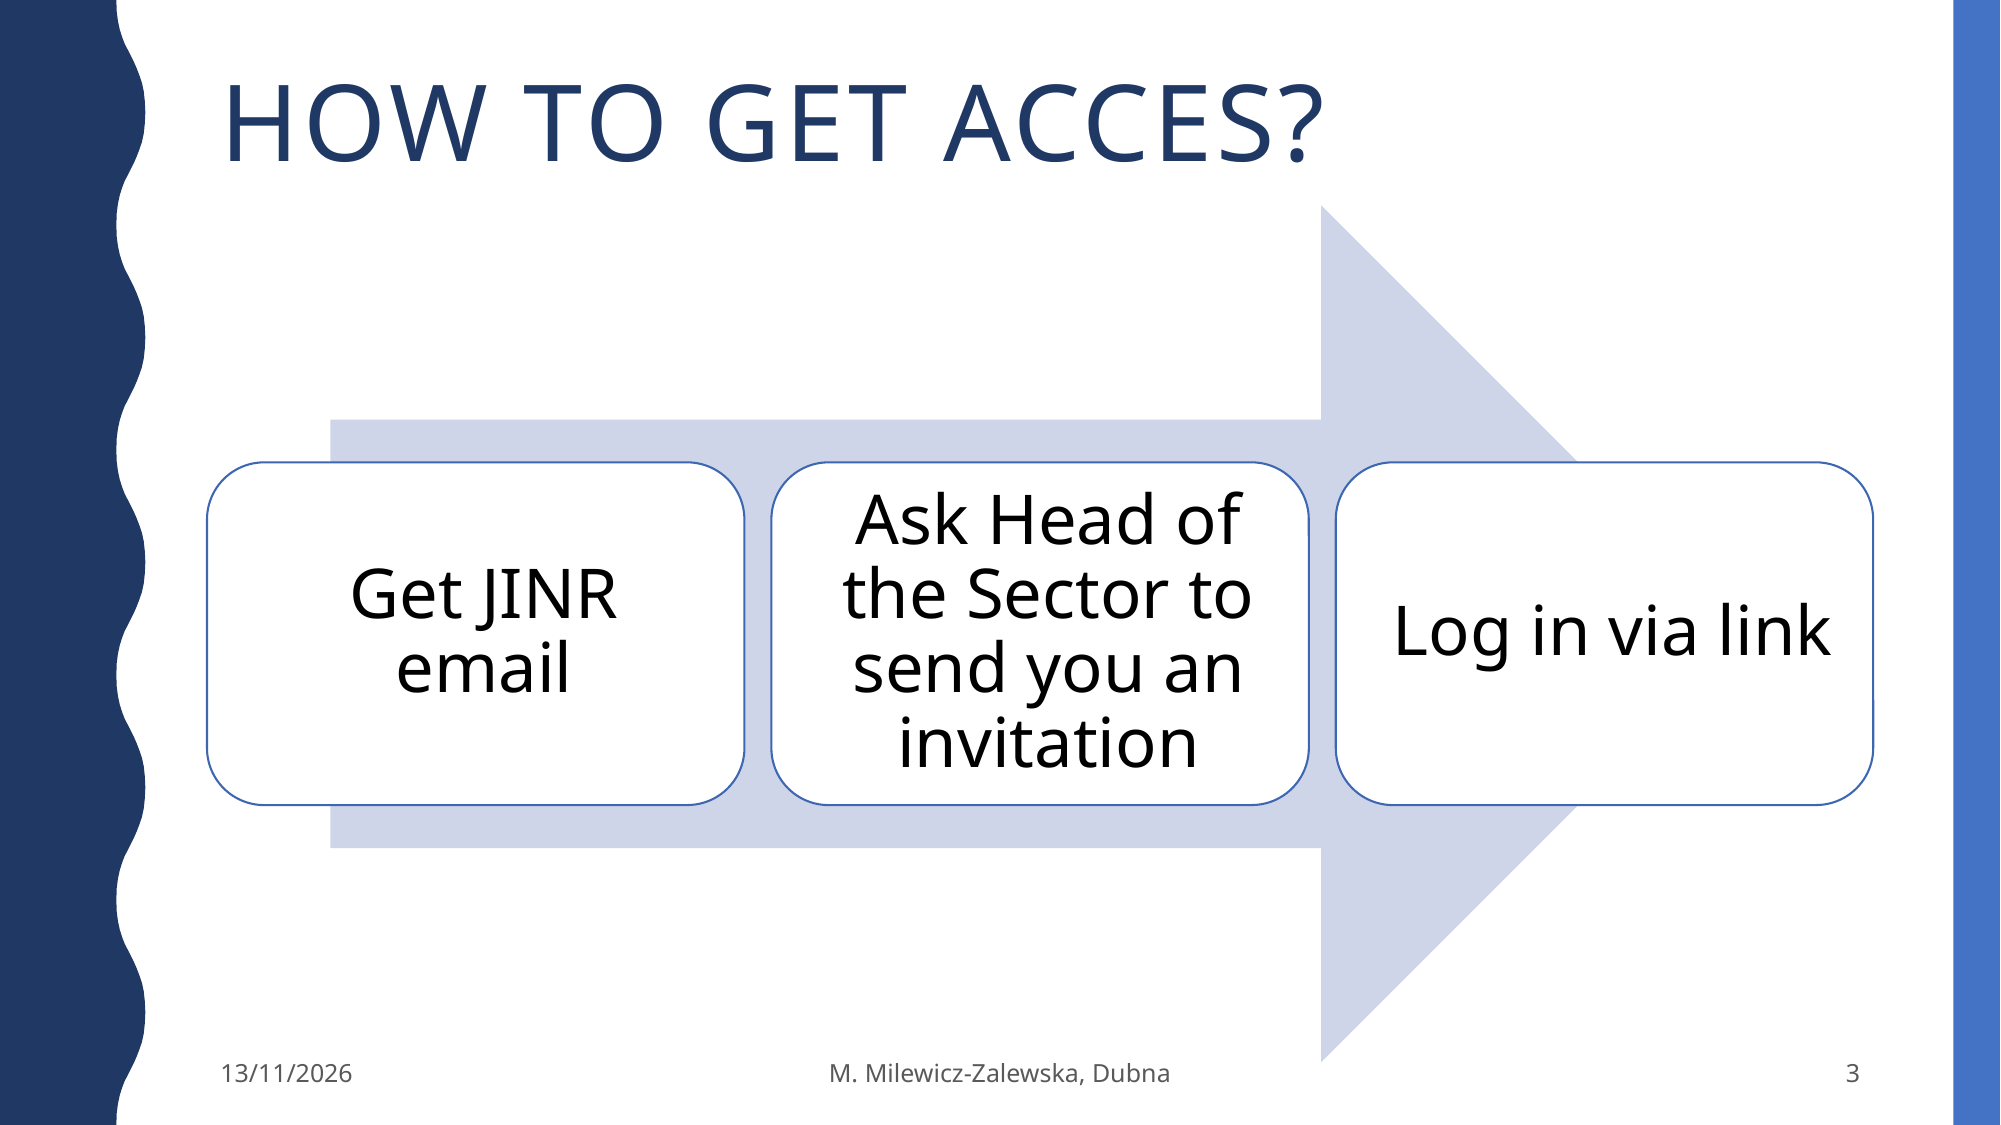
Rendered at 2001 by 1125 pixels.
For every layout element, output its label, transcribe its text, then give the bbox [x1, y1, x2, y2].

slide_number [205, 1063, 588, 1103]
title How to get acces? [205, 62, 1875, 205]
slide_number 3 [1412, 1063, 1875, 1103]
footer M. Milewicz-Zalewska, Dubna [662, 1063, 1338, 1103]
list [205, 205, 1875, 1063]
